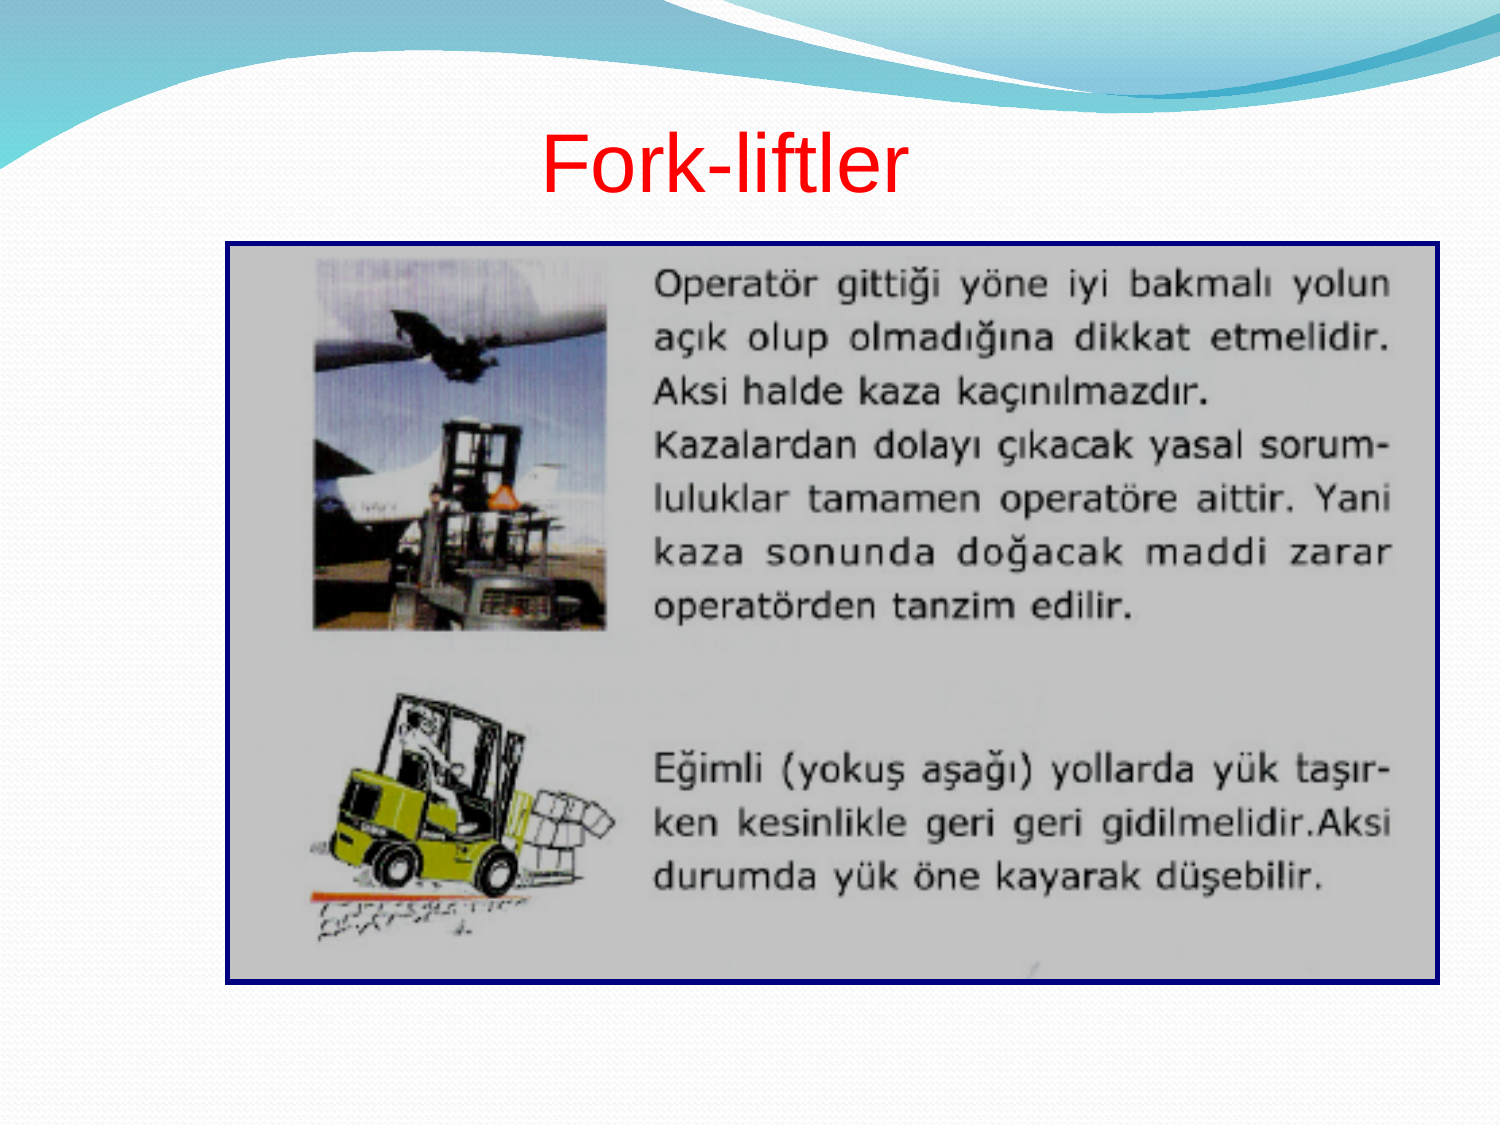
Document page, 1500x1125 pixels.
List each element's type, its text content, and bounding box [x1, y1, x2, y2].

text_box Fork-liftler [525, 101, 1059, 217]
picture [229, 245, 1436, 980]
